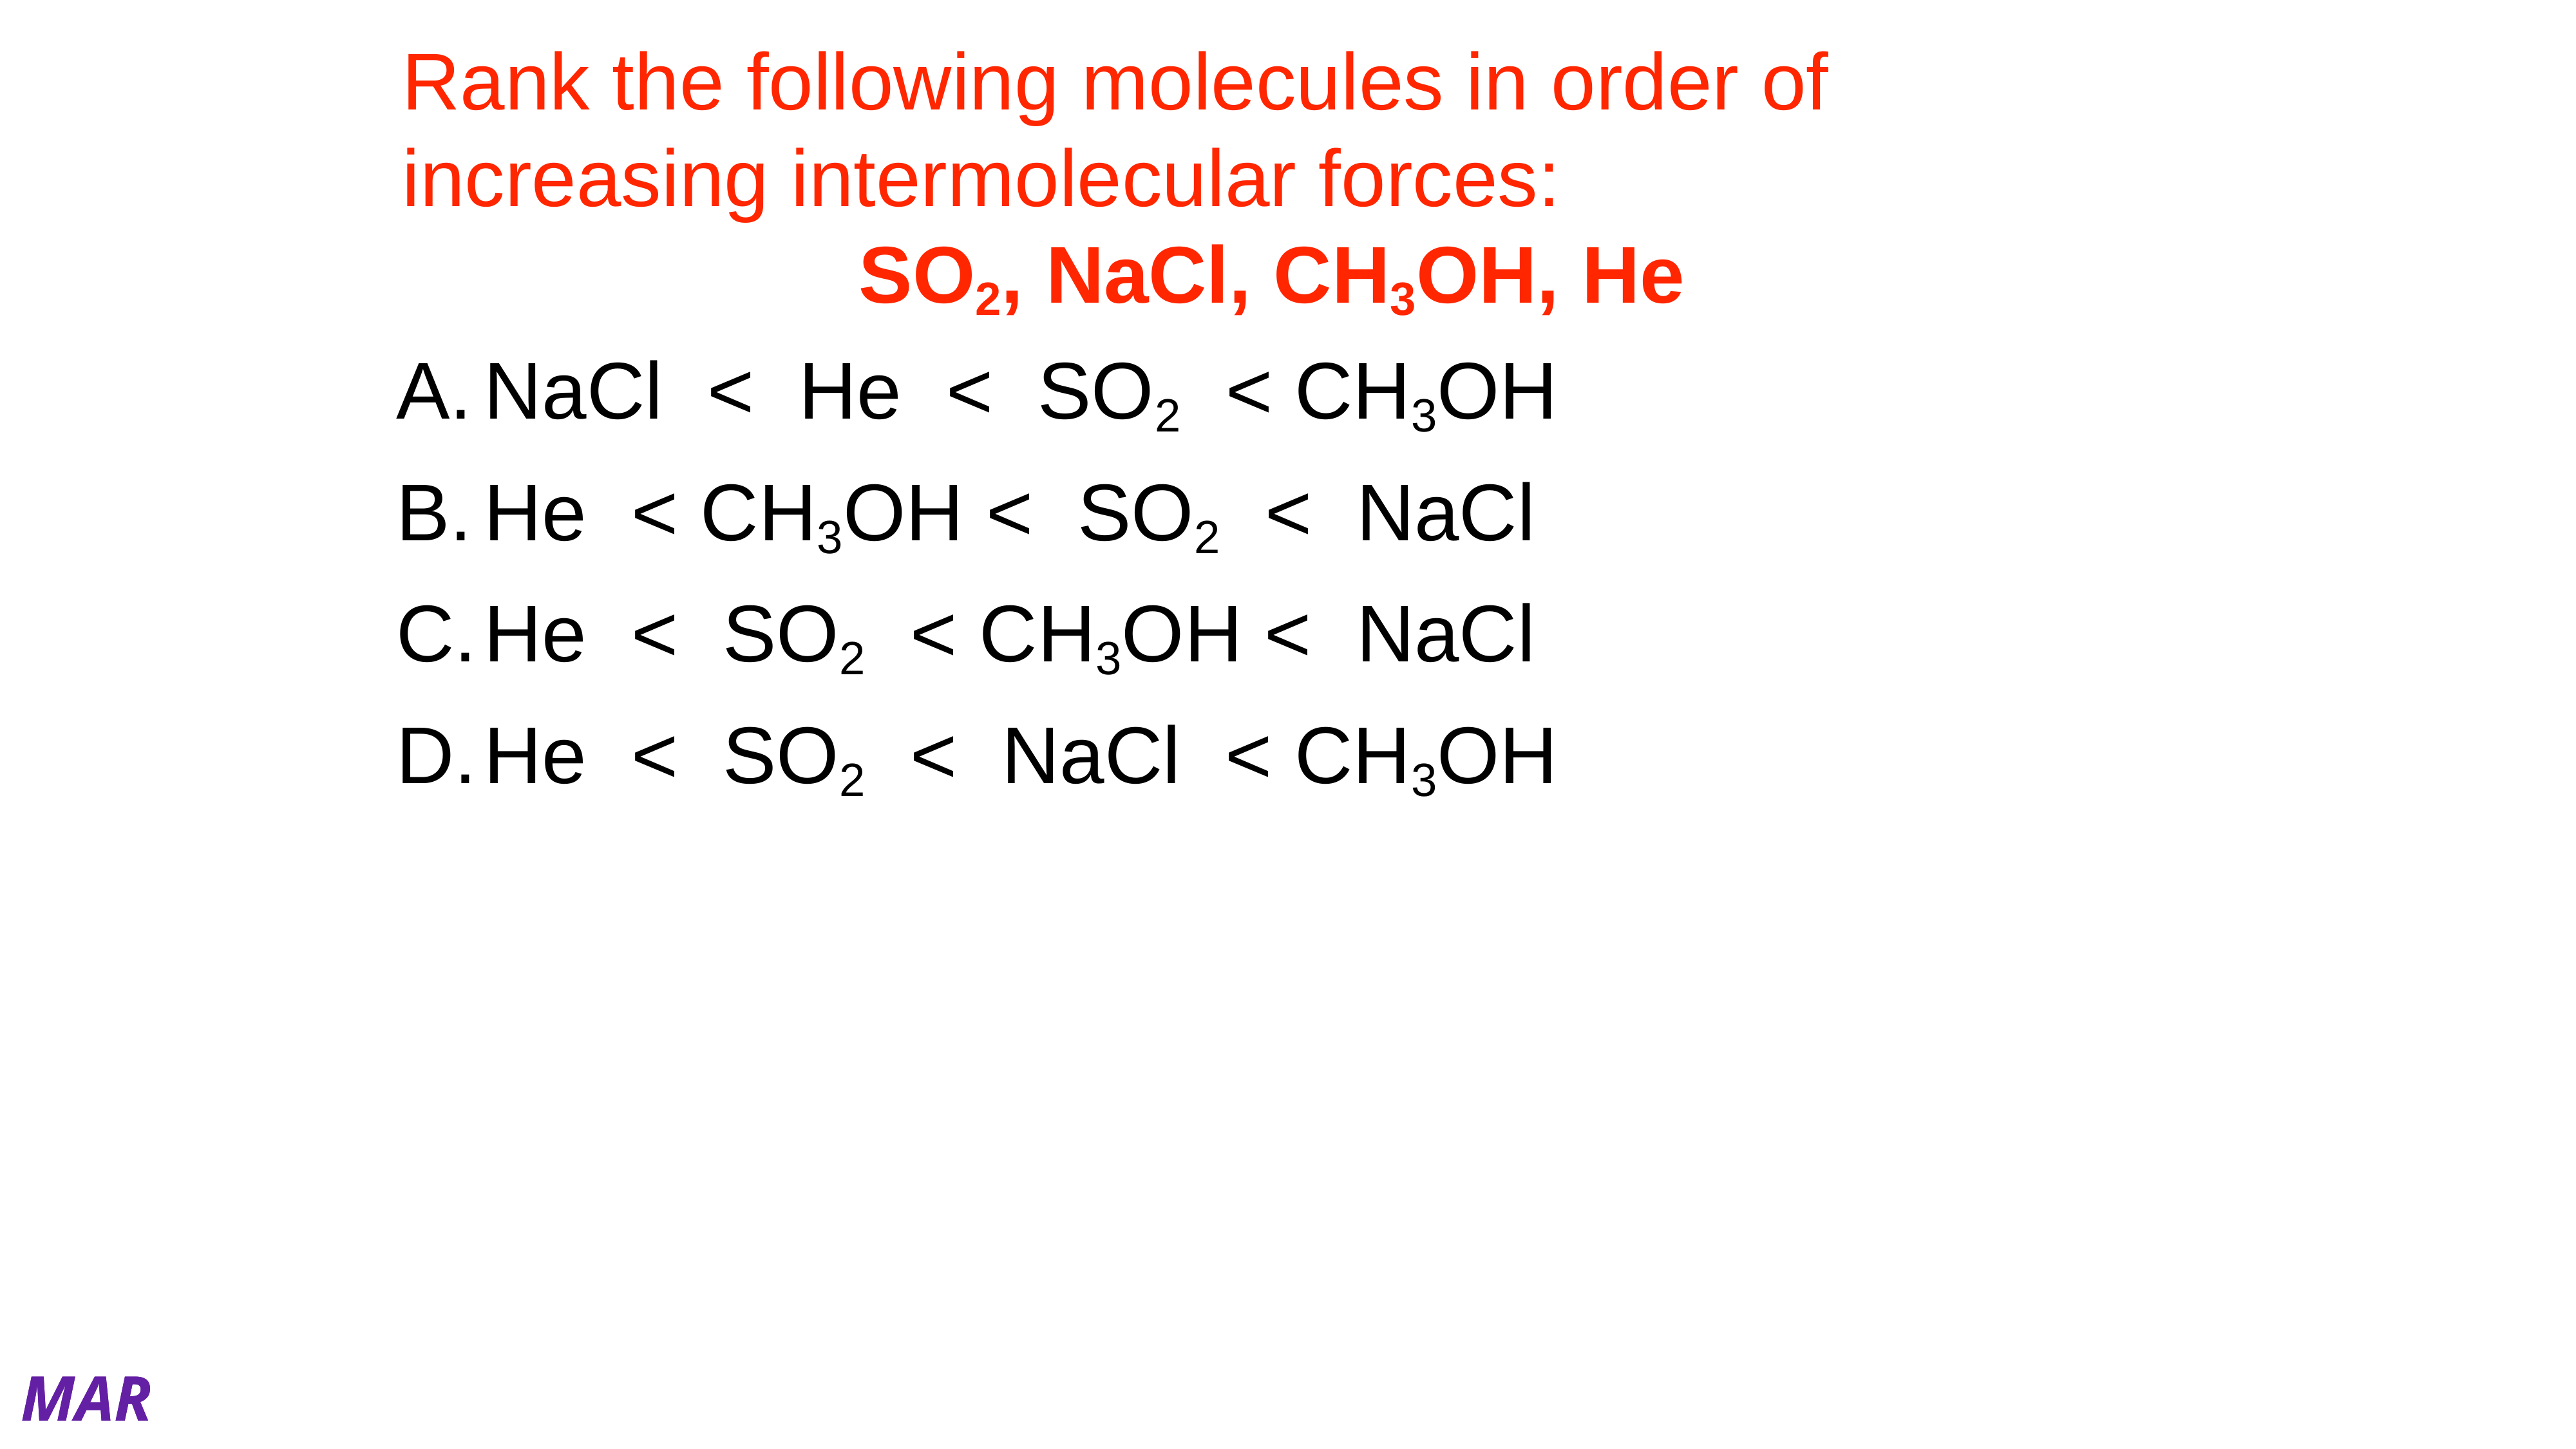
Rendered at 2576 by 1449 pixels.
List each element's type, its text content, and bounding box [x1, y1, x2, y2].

list NaCl < He < SO2 < CH3OH He < CH3OH < SO2 < NaCl He < SO2 < CH3OH < NaCl He < SO2 < NaCl < CH3OH [384, 330, 2125, 1186]
text_box MAR [3, 1349, 170, 1443]
title Rank the following molecules in order of increasing intermolecular forces: SO2, NaCl, CH3OH, He [386, 0, 2159, 413]
